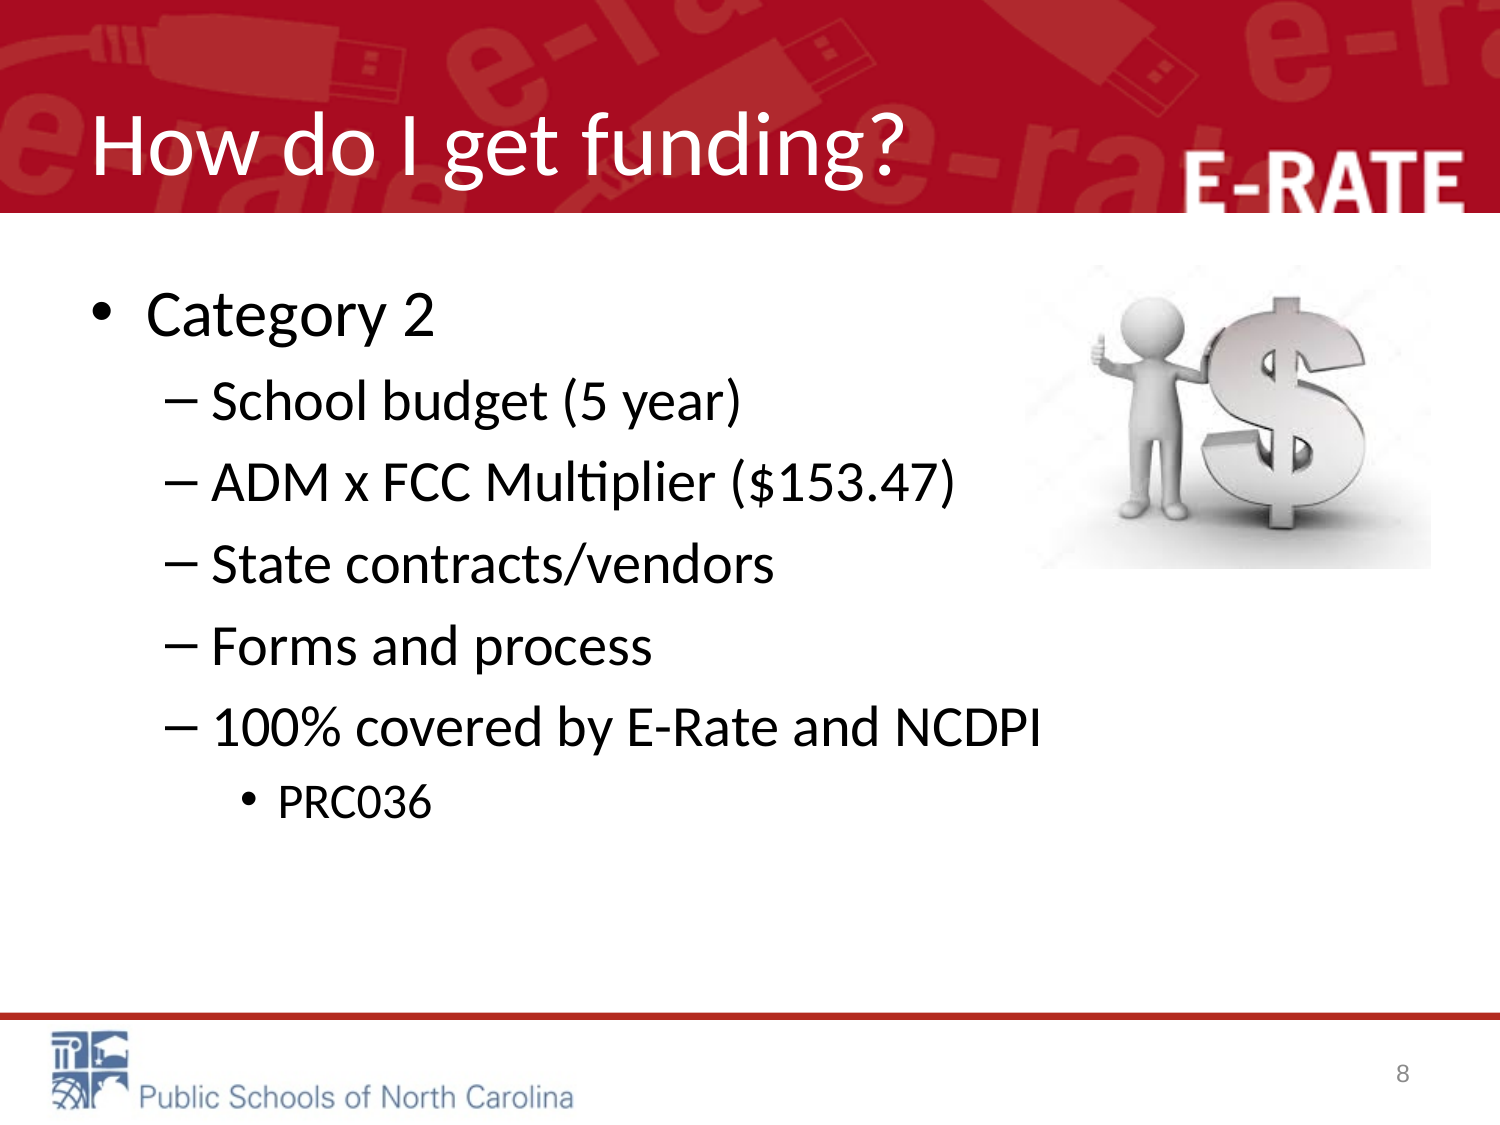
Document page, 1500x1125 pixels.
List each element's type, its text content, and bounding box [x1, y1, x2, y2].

title How do I get funding? [75, 45, 1425, 233]
slide_number 8 [1074, 1042, 1425, 1103]
picture [0, 0, 1500, 213]
picture [1025, 264, 1431, 569]
list Category 2 School budget (5 year) ADM x FCC Multiplier ($153.47) State contracts/vendors Forms and process 100% covered by E-Rate and NCDPI PRC036 [75, 262, 1425, 1005]
picture [0, 1024, 1500, 1124]
